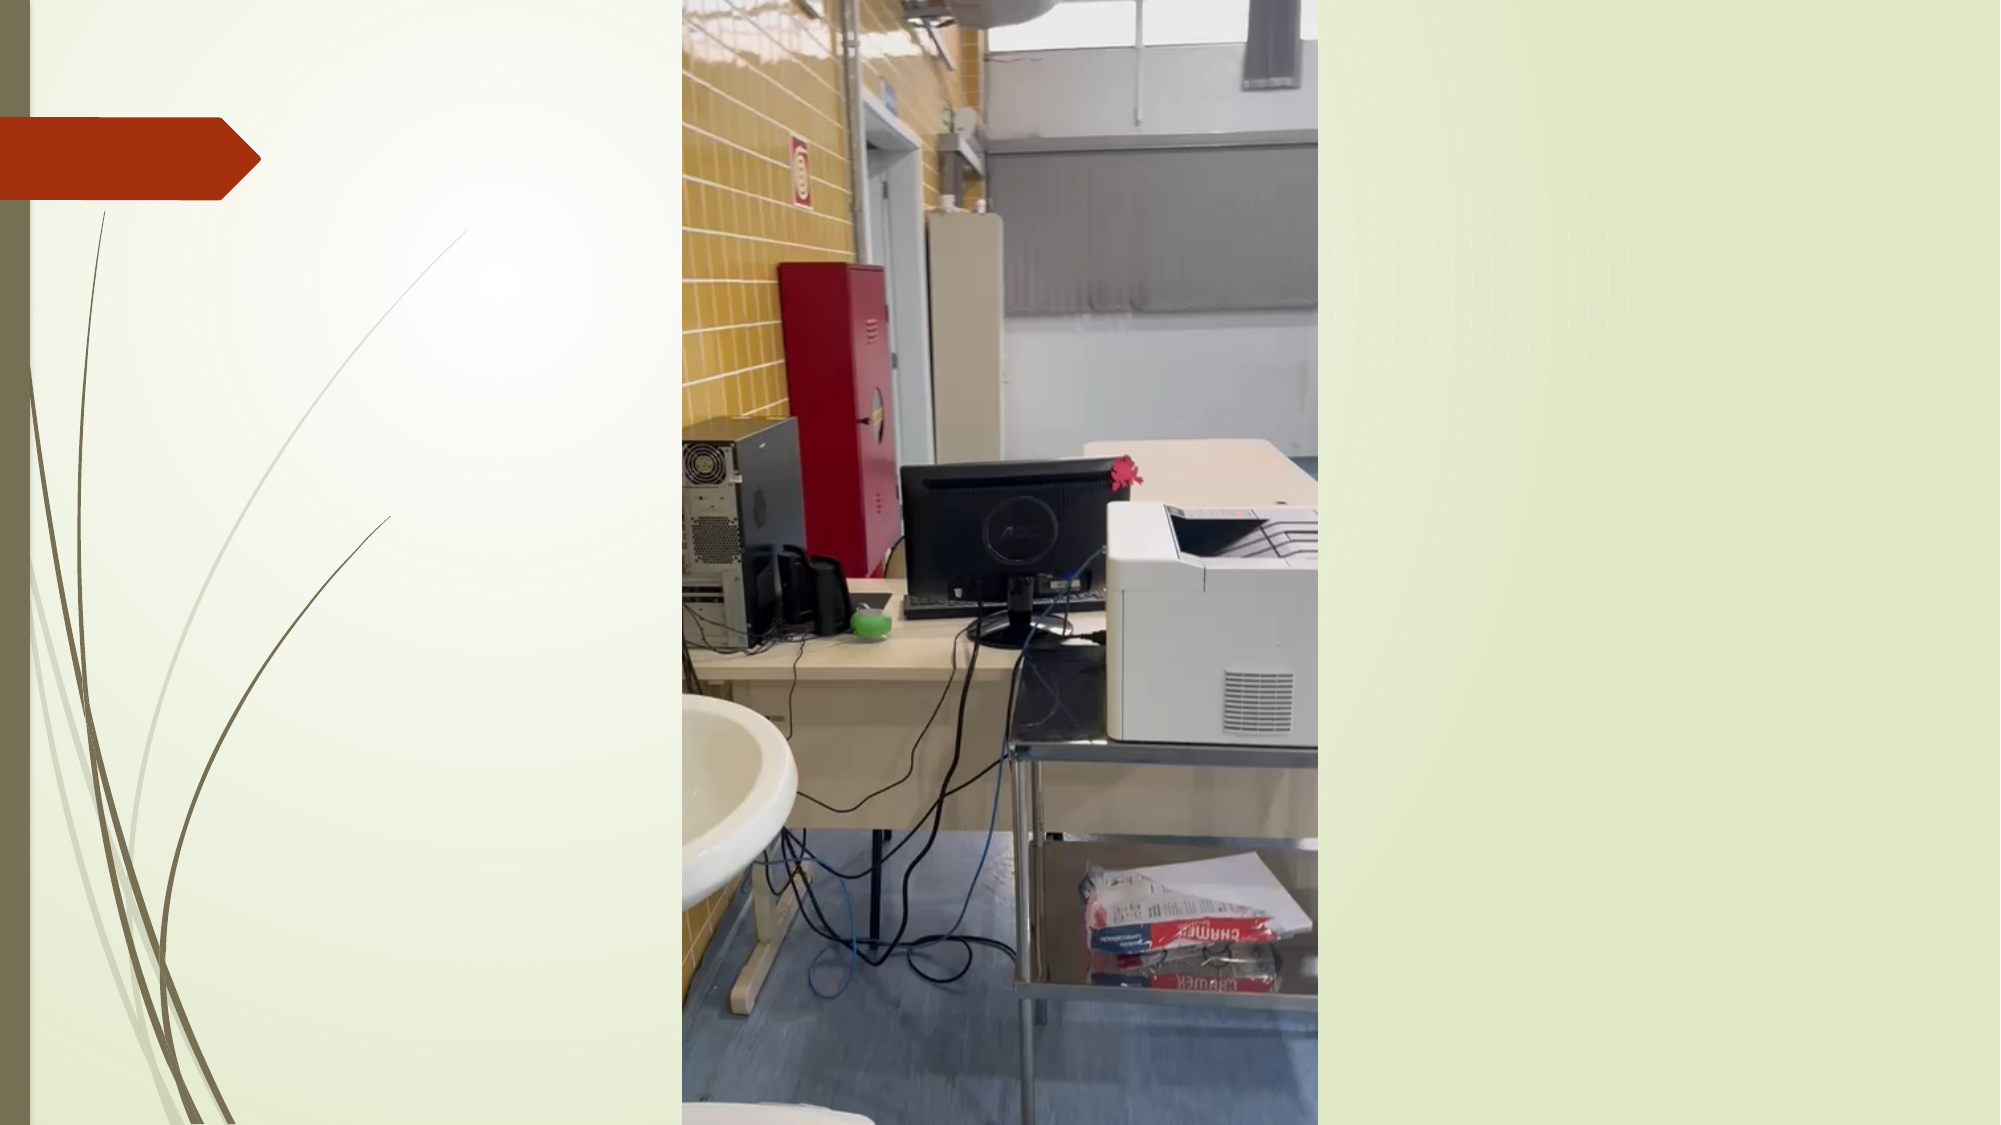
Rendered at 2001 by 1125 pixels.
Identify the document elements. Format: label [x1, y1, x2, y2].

text_box [681, 0, 1319, 1125]
